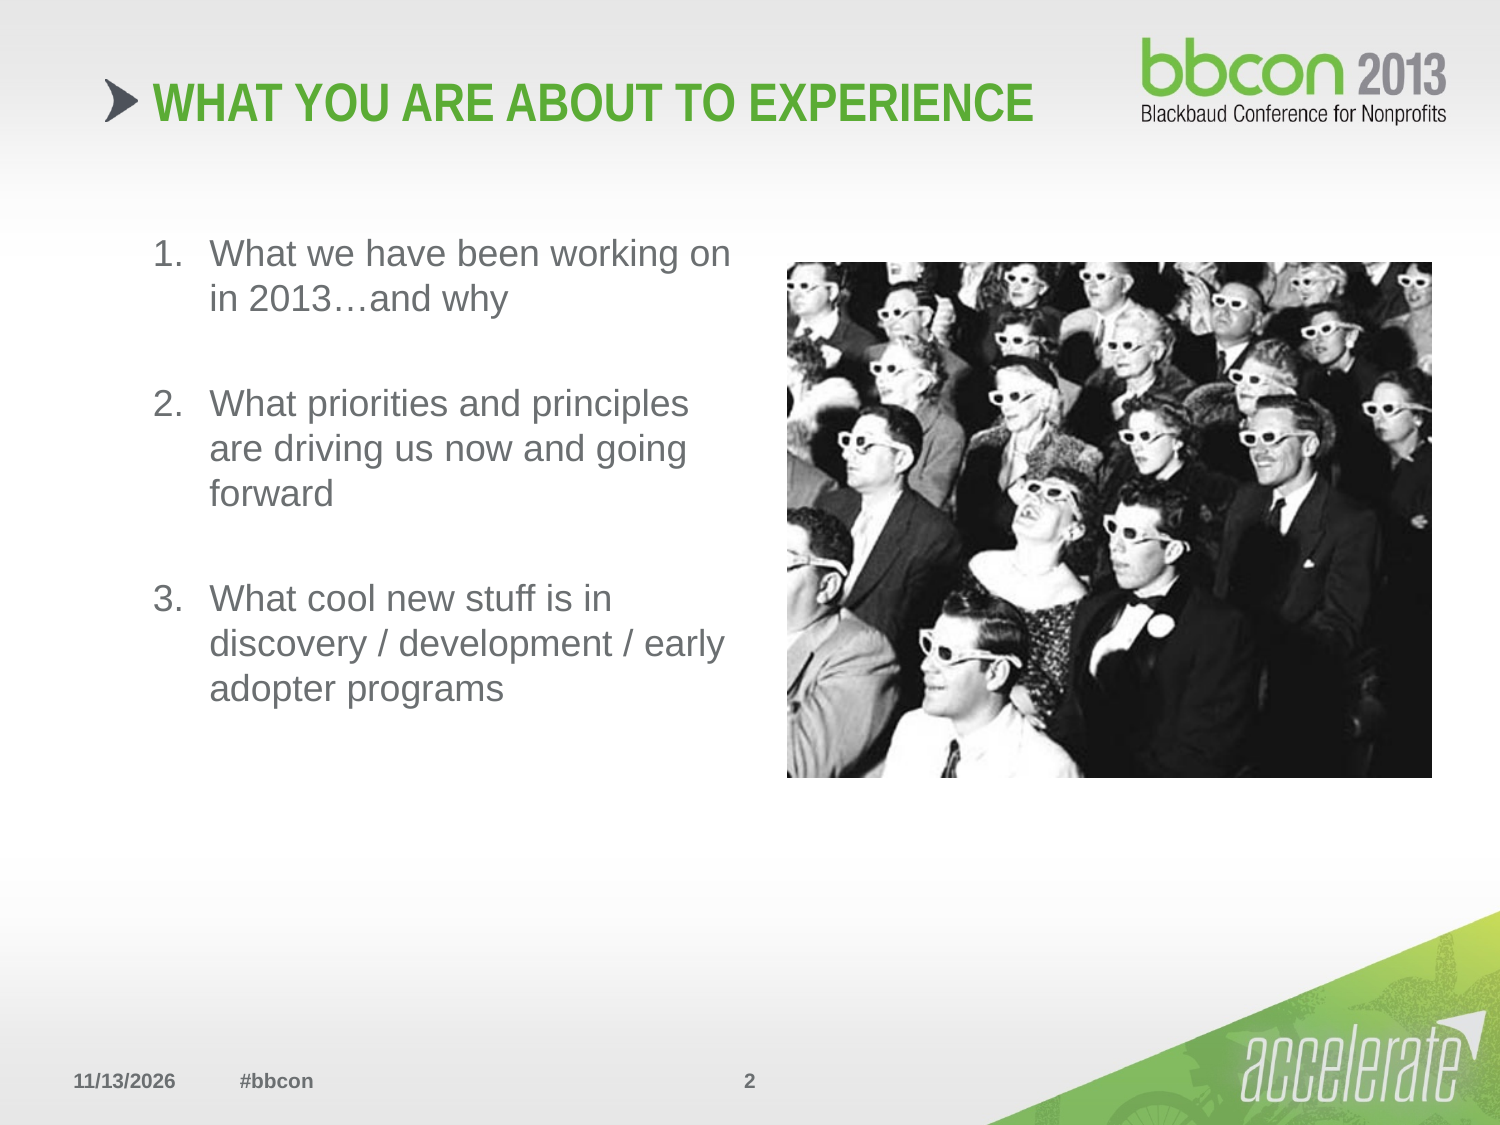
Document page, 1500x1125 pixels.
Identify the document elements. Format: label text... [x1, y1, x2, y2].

list What we have been working on in 2013…and why What priorities and principles are driving us now and going forward What cool new stuff is in discovery / development / early adopter programs [138, 221, 750, 1009]
title What You are about To Experience [138, 60, 1122, 183]
picture [0, 0, 1500, 1125]
